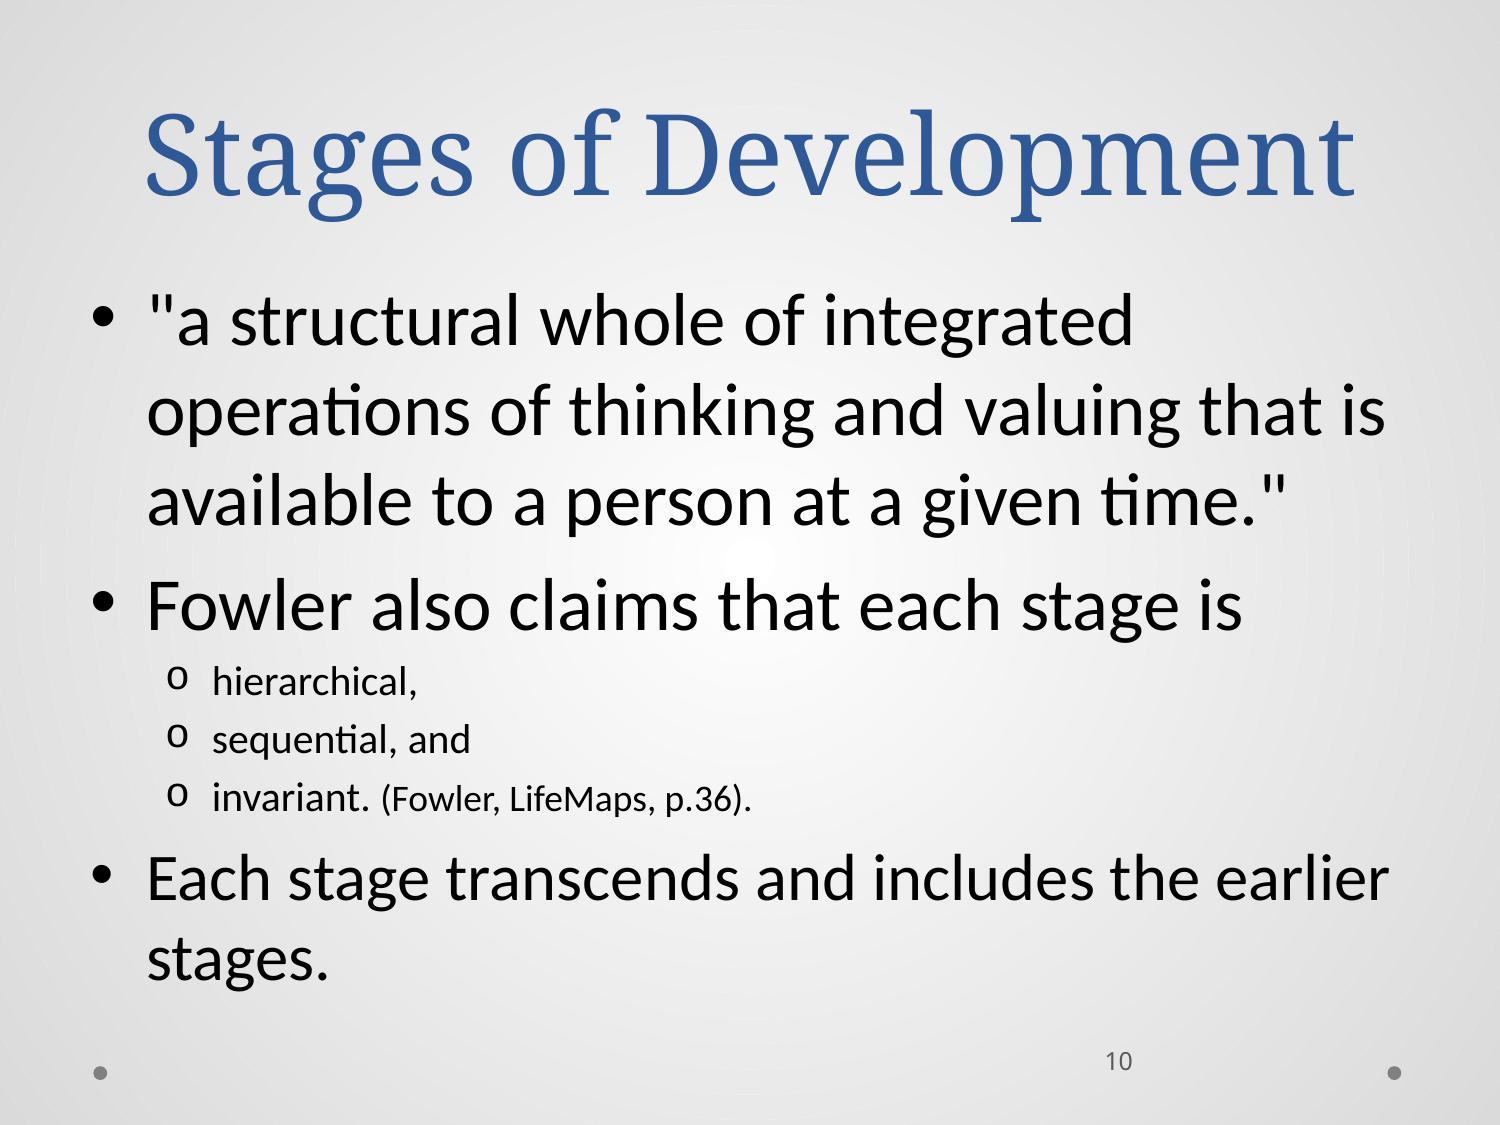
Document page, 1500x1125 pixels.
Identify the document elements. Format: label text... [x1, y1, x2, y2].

title Stages of Development [75, 0, 1425, 225]
slide_number 10 [1100, 1025, 1413, 1100]
list "a structural whole of integrated operations of thinking and valuing that is available to a person at a given time." Fowler also claims that each stage is hierarchical, sequential, and invariant. (Fowler, LifeMaps, p.36). Each stage transcends and includes the earlier stages. [75, 262, 1425, 1005]
